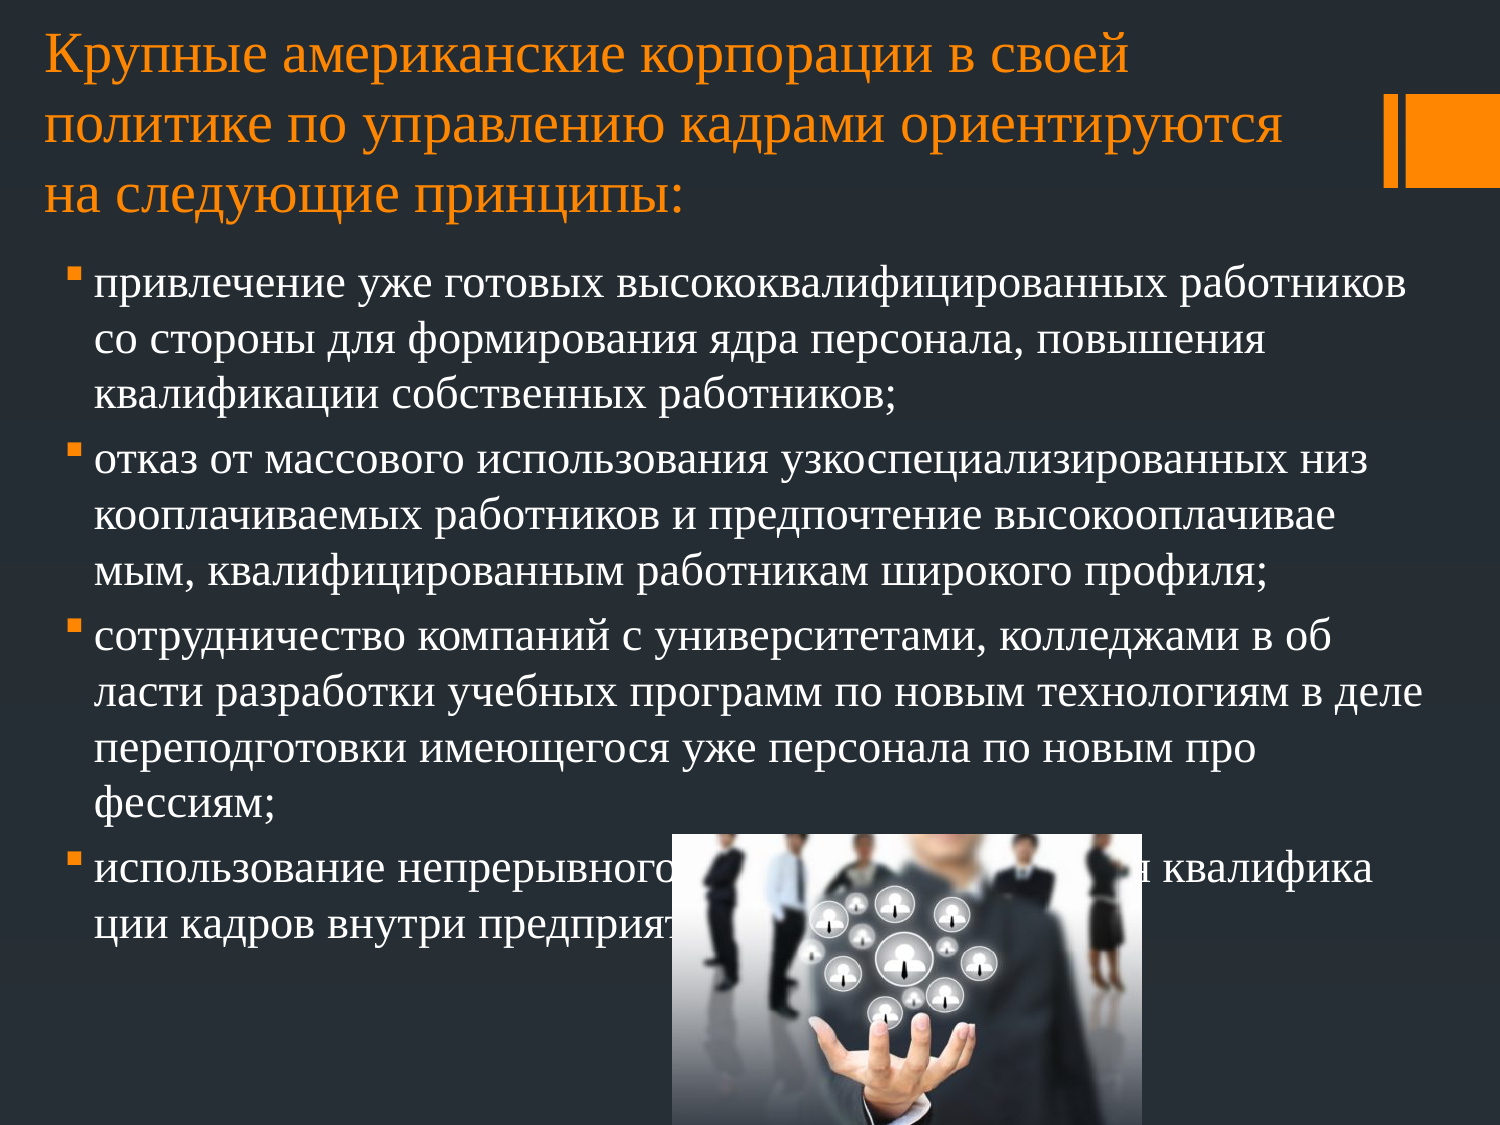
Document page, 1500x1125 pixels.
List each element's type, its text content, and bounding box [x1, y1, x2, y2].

list привлечение уже готовых высококвалифицированных работни­ков со стороны для формирования ядра персонала, повышения квалификации собственных работников; отказ от массового использования узкоспециализированных низ­кооплачиваемых работников и предпочтение высокооплачивае­мым, квалифицированным работникам широкого профиля; сотрудничество компаний с университетами, колледжами в об­ласти разработки учебных программ по новым технологиям в деле переподготовки имеющегося уже персонала по новым про­фессиям; использование непрерывного обучения и повышения квалифика­ции кадров внутри предприятия; [41, 243, 1447, 965]
title Крупные американские корпорации в своей политике по управле­нию кадрами ориентируются на следующие принципы: [29, 42, 1365, 233]
picture [671, 833, 1142, 1125]
